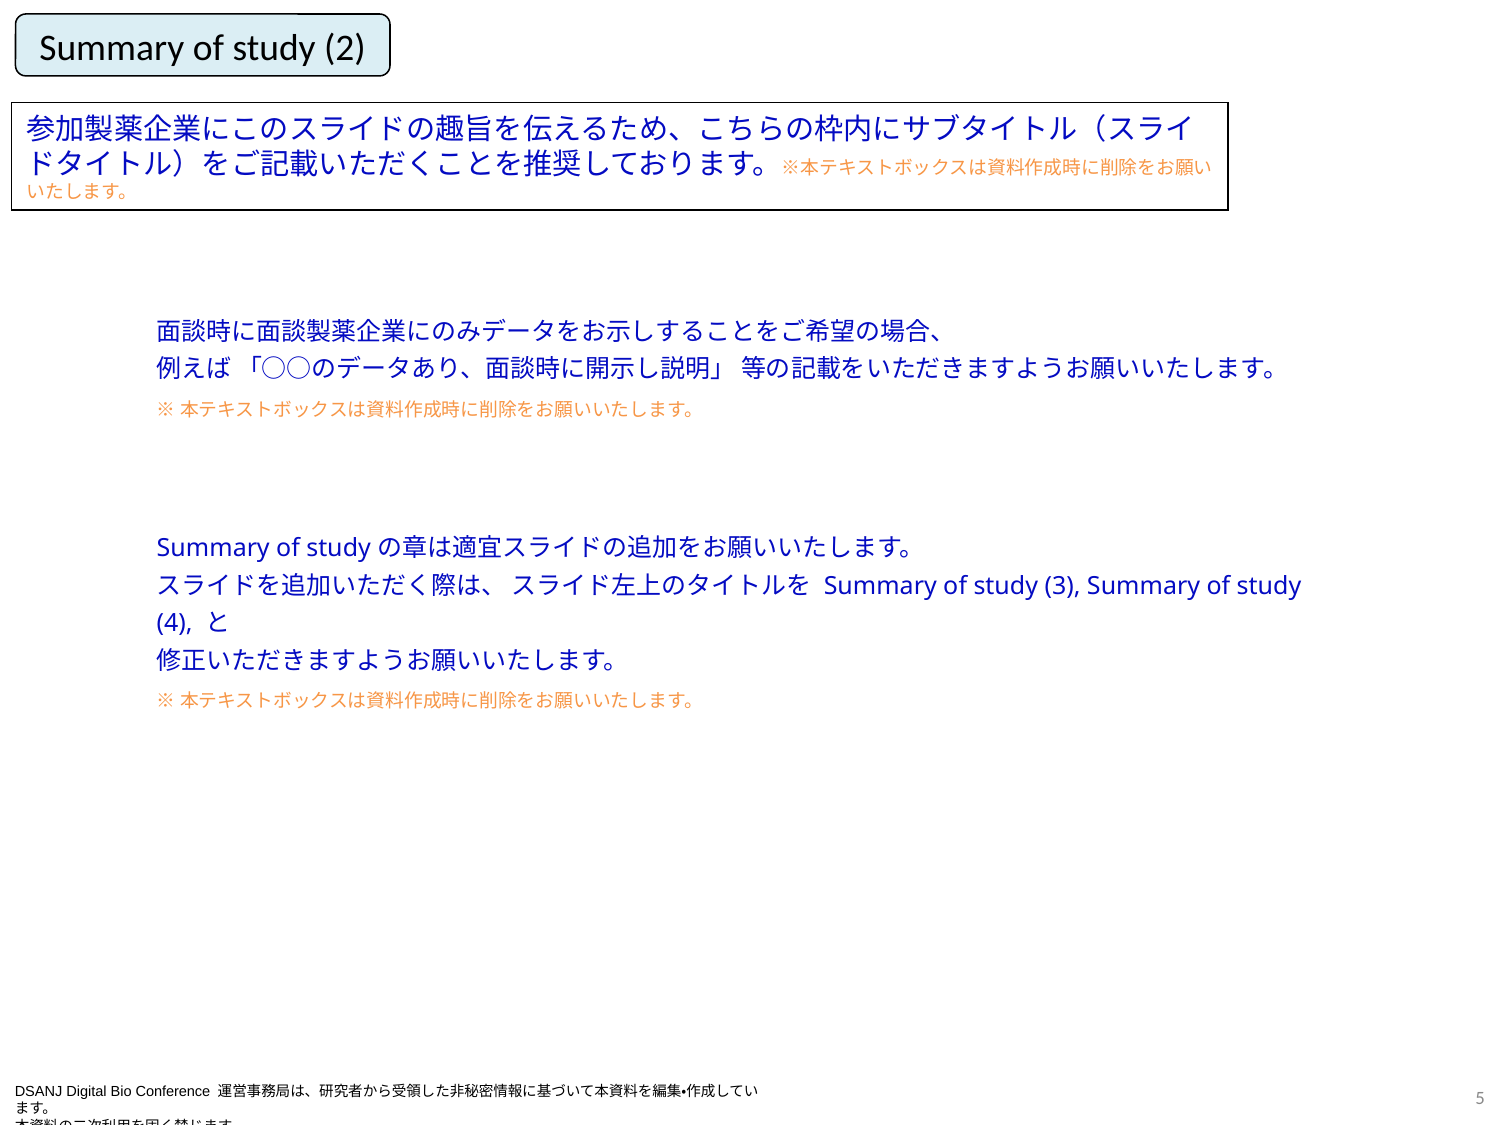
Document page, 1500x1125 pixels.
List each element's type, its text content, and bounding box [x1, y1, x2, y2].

text_box 参加製薬企業にこのスライドの趣旨を伝えるため、こちらの枠内にサブタイトル（スライドタイトル）をご記載いただくことを推奨しております。※本テキストボックスは資料作成時に削除をお願いいたします。 [11, 102, 1228, 210]
text_box Summary of studyの章は適宜スライドの追加をお願いいたします。 スライドを追加いただく際は、 スライド左上のタイトルを Summary of study (3), Summary of study (4), と 修正いただきますようお願いいたします。 ※本テキストボックスは資料作成時に削除をお願いいたします。 [141, 516, 1332, 719]
text_box [15, 13, 391, 76]
text_box Summary of study (2) [24, 15, 381, 76]
text_box DSANJ Digital Bio Conference 運営事務局は、研究者から受領した非秘密情報に基づいて本資料を編集・作成しています。 本資料の二次利用を固く禁じます。 [0, 1074, 784, 1125]
slide_number 4 [1149, 1069, 1500, 1125]
text_box 面談時に面談製薬企業にのみデータをお示しすることをご希望の場合、 例えば 「○○のデータあり、面談時に開示し説明」 等の記載をいただきますようお願いいたします。 ※本テキストボックスは資料作成時に削除をお願いいたします。 [141, 300, 1332, 428]
